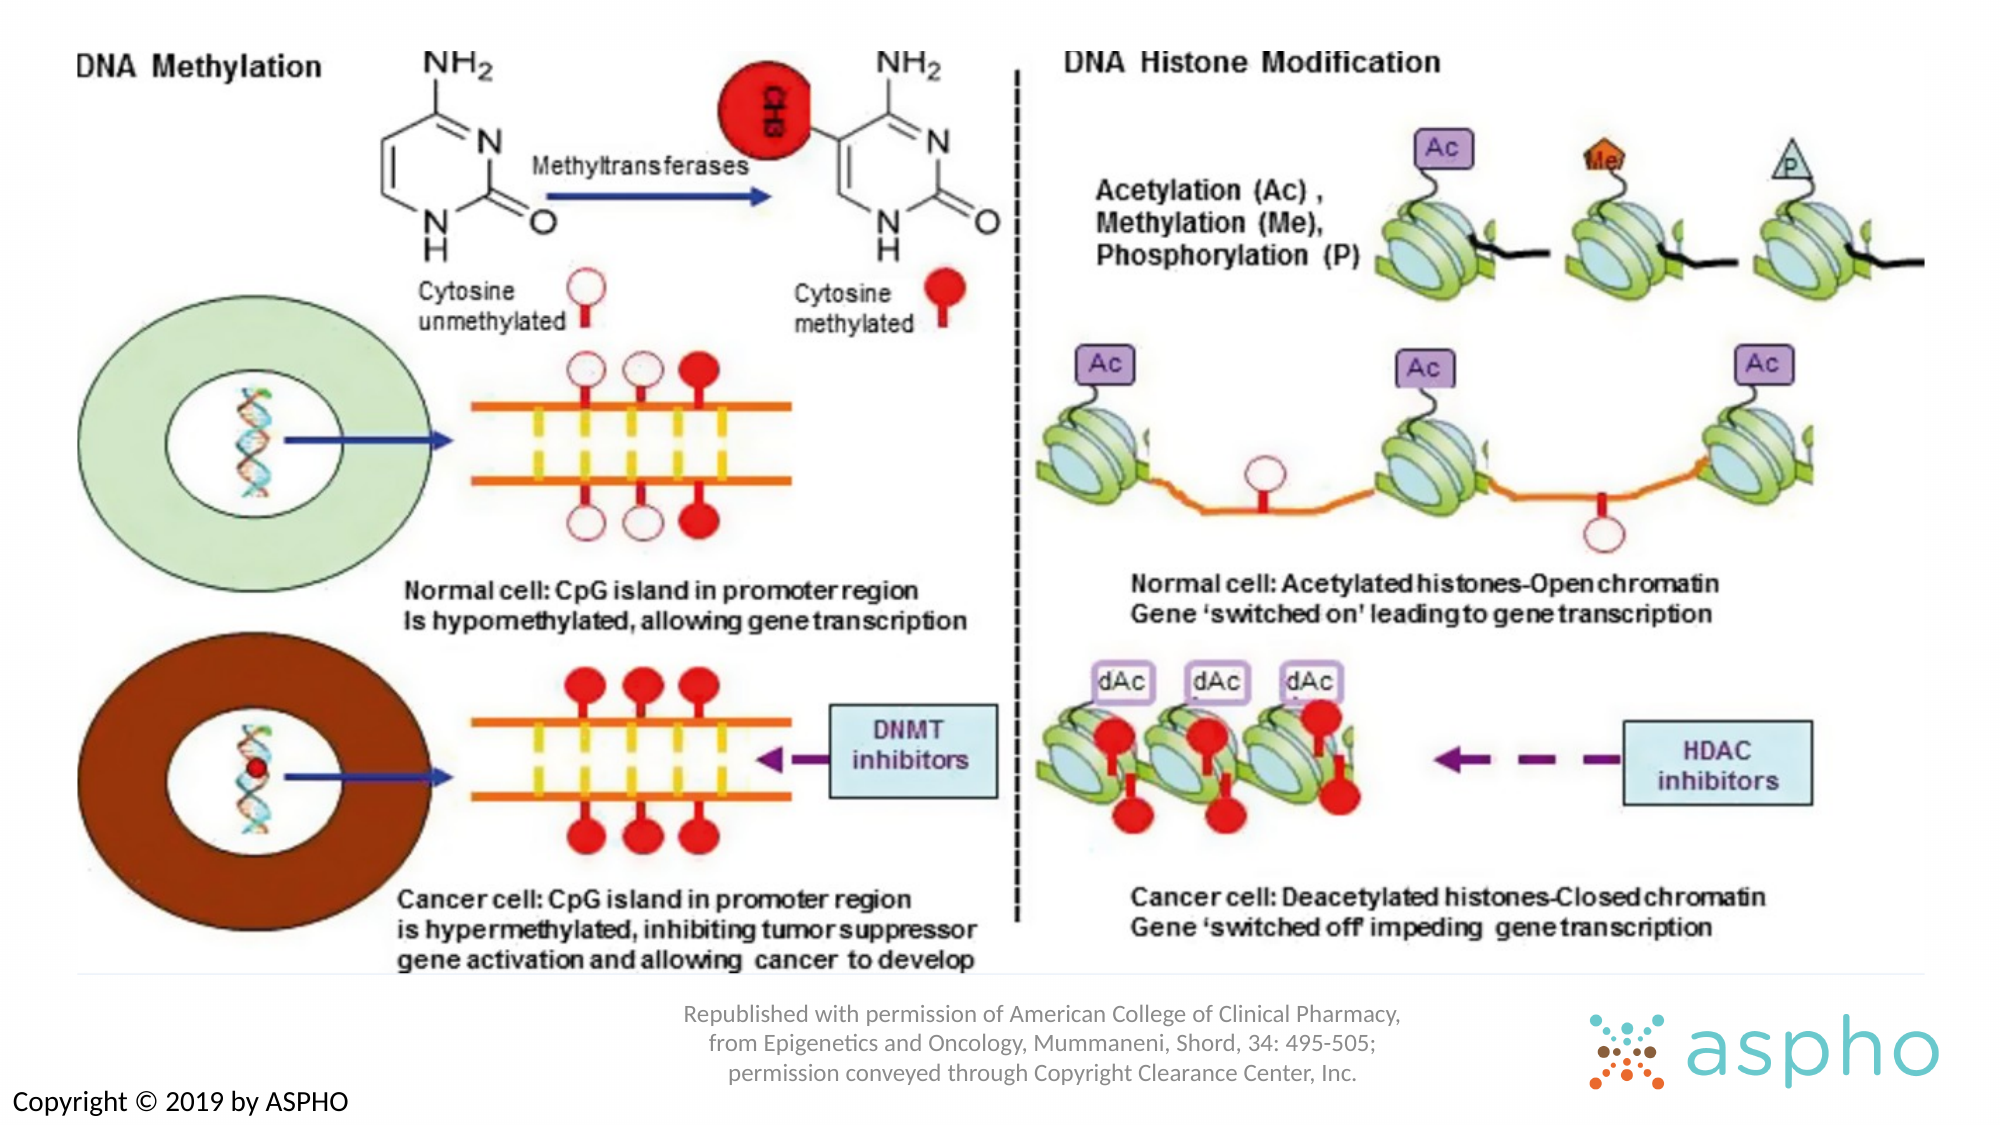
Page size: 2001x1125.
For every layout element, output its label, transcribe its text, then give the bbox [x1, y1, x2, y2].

text_box Copyright © 2019 by ASPHO [0, 1074, 370, 1125]
footer Republished with permission of American College of Clinical Pharmacy, from Epigenetics and Oncology, Mummaneni, Shord, 34: 495-505; permission conveyed through Copyright Clearance Center, Inc. [663, 1012, 1423, 1072]
picture [0, 0, 2001, 1125]
